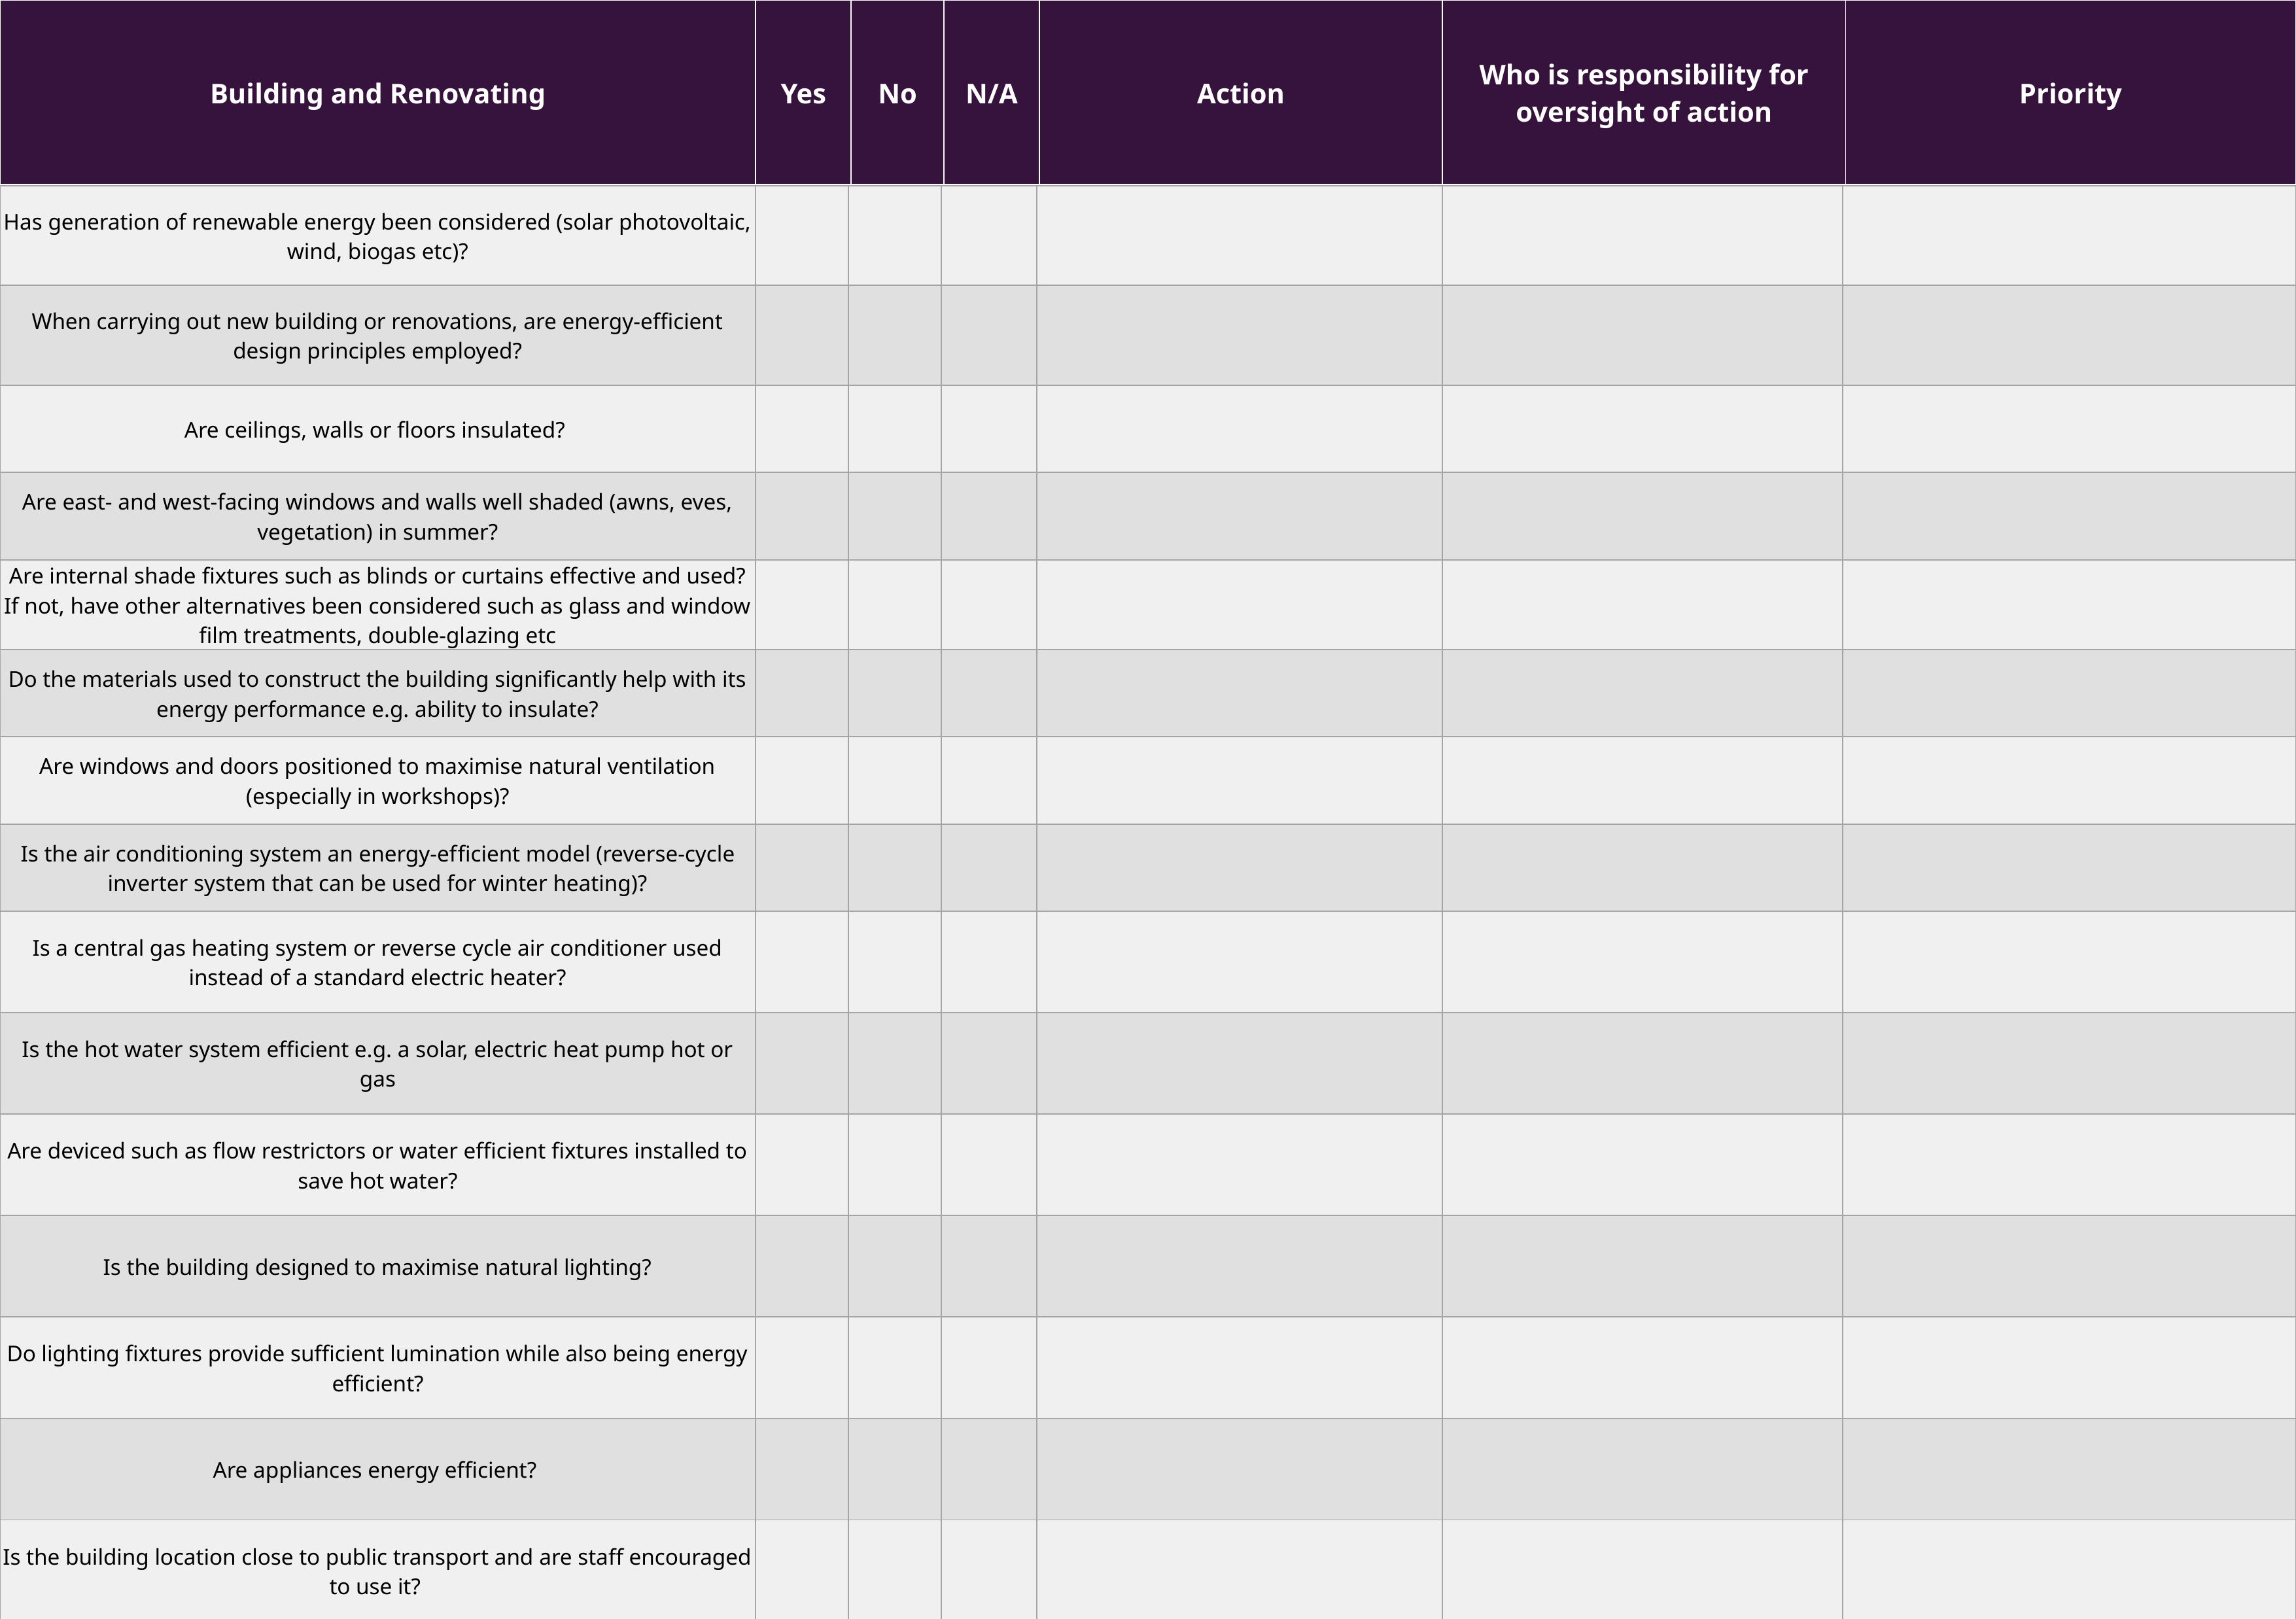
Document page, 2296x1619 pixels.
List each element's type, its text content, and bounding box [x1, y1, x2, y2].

table_cell [849, 912, 941, 1012]
table_cell [1443, 1520, 1842, 1619]
table_cell [1843, 473, 2295, 559]
table_cell [849, 1216, 941, 1316]
table_header Action [1040, 1, 1442, 184]
table_header [1843, 186, 2295, 285]
table_header Yes [756, 1, 850, 184]
table_cell [1037, 473, 1442, 559]
table_cell [1843, 1419, 2295, 1520]
table_cell [942, 650, 1036, 736]
table_cell [849, 1115, 941, 1215]
table_cell [756, 650, 848, 736]
table_cell [849, 473, 941, 559]
table_header Building and Renovating [1, 1, 755, 184]
table_header N/A [945, 1, 1039, 184]
table_header [849, 186, 941, 285]
table_cell [1843, 737, 2295, 824]
table_cell [1037, 1115, 1442, 1215]
table_cell [1843, 1216, 2295, 1316]
table_cell Are east- and west-facing windows and walls well shaded (awns, eves, vegetation) in summer? [1, 473, 755, 559]
table_cell [1037, 650, 1442, 736]
table_cell [849, 386, 941, 472]
table_cell [942, 286, 1036, 385]
table_cell [756, 473, 848, 559]
table_cell Are internal shade ﬁxtures such as blinds or curtains effective and used? If not, have other alternatives been considered such as glass and window ﬁlm treatments, double-glazing etc [1, 561, 755, 649]
table_cell [1843, 1520, 2295, 1619]
table_cell [1443, 561, 1842, 649]
table_cell [1443, 825, 1842, 911]
table_cell [756, 1115, 848, 1215]
table_header [1037, 186, 1442, 285]
table_cell [1037, 1013, 1442, 1113]
table_cell [942, 1013, 1036, 1113]
table_cell Do the materials used to construct the building significantly help with its energy performance e.g. ability to insulate? [1, 650, 755, 736]
table_cell Are ceilings, walls or floors insulated? [1, 386, 755, 472]
table_cell [942, 1419, 1036, 1520]
table_cell [1037, 1317, 1442, 1418]
table_cell When carrying out new building or renovations, are energy-efficient design principles employed? [1, 286, 755, 385]
table_cell [1443, 286, 1842, 385]
table_cell [849, 1317, 941, 1418]
table_header [756, 186, 848, 285]
table_cell [1443, 912, 1842, 1012]
table_cell [849, 650, 941, 736]
table_cell [942, 561, 1036, 649]
table_cell [942, 1115, 1036, 1215]
table_cell [1843, 1013, 2295, 1113]
table_cell [1843, 286, 2295, 385]
table_cell [1843, 650, 2295, 736]
table_cell [756, 912, 848, 1012]
table_cell [1443, 386, 1842, 472]
table_cell [756, 1419, 848, 1520]
table_cell [1843, 825, 2295, 911]
table_cell [1443, 1317, 1842, 1418]
table_cell [756, 561, 848, 649]
table_header Priority [1846, 1, 2295, 184]
table_header Has generation of renewable energy been considered (solar photovoltaic, wind, biogas etc)? [1, 186, 755, 285]
table_cell [1037, 737, 1442, 824]
table_cell Are windows and doors positioned to maximise natural ventilation (especially in workshops)? [1, 737, 755, 824]
table_cell [942, 912, 1036, 1012]
table_cell [1843, 912, 2295, 1012]
table_cell Are deviced such as flow restrictors or water efficient fixtures installed to save hot water? [1, 1115, 755, 1215]
table_cell [1037, 286, 1442, 385]
table_cell [942, 386, 1036, 472]
table_cell Are appliances energy efficient? [1, 1419, 755, 1520]
table_cell [942, 737, 1036, 824]
table_cell [756, 286, 848, 385]
table_cell [849, 1419, 941, 1520]
table_cell [849, 737, 941, 824]
table_cell [849, 561, 941, 649]
table_cell Do lighting fixtures provide sufficient lumination while also being energy efficient? [1, 1317, 755, 1418]
table_cell [849, 1520, 941, 1619]
table_cell [1843, 386, 2295, 472]
table_header [1443, 186, 1842, 285]
table_cell [1037, 1419, 1442, 1520]
table_cell [1443, 1115, 1842, 1215]
table_cell Is a central gas heating system or reverse cycle air conditioner used instead of a standard electric heater? [1, 912, 755, 1012]
table_cell [942, 825, 1036, 911]
table_cell [756, 1216, 848, 1316]
table_cell Is the building location close to public transport and are staff encouraged to use it? [1, 1520, 755, 1619]
table_cell [849, 825, 941, 911]
table_cell [756, 825, 848, 911]
table_header No [852, 1, 943, 184]
table_cell [1843, 1115, 2295, 1215]
table_cell [1443, 1216, 1842, 1316]
table_cell [1443, 650, 1842, 736]
table_cell [849, 1013, 941, 1113]
table_cell [1037, 912, 1442, 1012]
table_cell [756, 1317, 848, 1418]
table_cell [942, 1520, 1036, 1619]
table_cell [942, 1317, 1036, 1418]
table_cell Is the building designed to maximise natural lighting? [1, 1216, 755, 1316]
table_cell [942, 473, 1036, 559]
table_cell Is the hot water system efficient e.g. a solar, electric heat pump hot or gas [1, 1013, 755, 1113]
table_cell [1037, 1216, 1442, 1316]
table_cell [756, 1520, 848, 1619]
table_cell [1443, 1419, 1842, 1520]
table_cell [1443, 1013, 1842, 1113]
table_cell [756, 386, 848, 472]
table_cell Is the air conditioning system an energy-efﬁcient model (reverse-cycle inverter system that can be used for winter heating)? [1, 825, 755, 911]
table_cell [1443, 473, 1842, 559]
table_cell [1037, 1520, 1442, 1619]
table_cell [942, 1216, 1036, 1316]
table_header Who is responsibility for oversight of action [1443, 1, 1845, 184]
table_cell [1843, 561, 2295, 649]
table_cell [1037, 386, 1442, 472]
table_cell [756, 737, 848, 824]
table_cell [1037, 561, 1442, 649]
table_cell [756, 1013, 848, 1113]
table_cell [1443, 737, 1842, 824]
table_cell [1037, 825, 1442, 911]
table_cell [849, 286, 941, 385]
table_cell [1843, 1317, 2295, 1418]
table_header [942, 186, 1036, 285]
